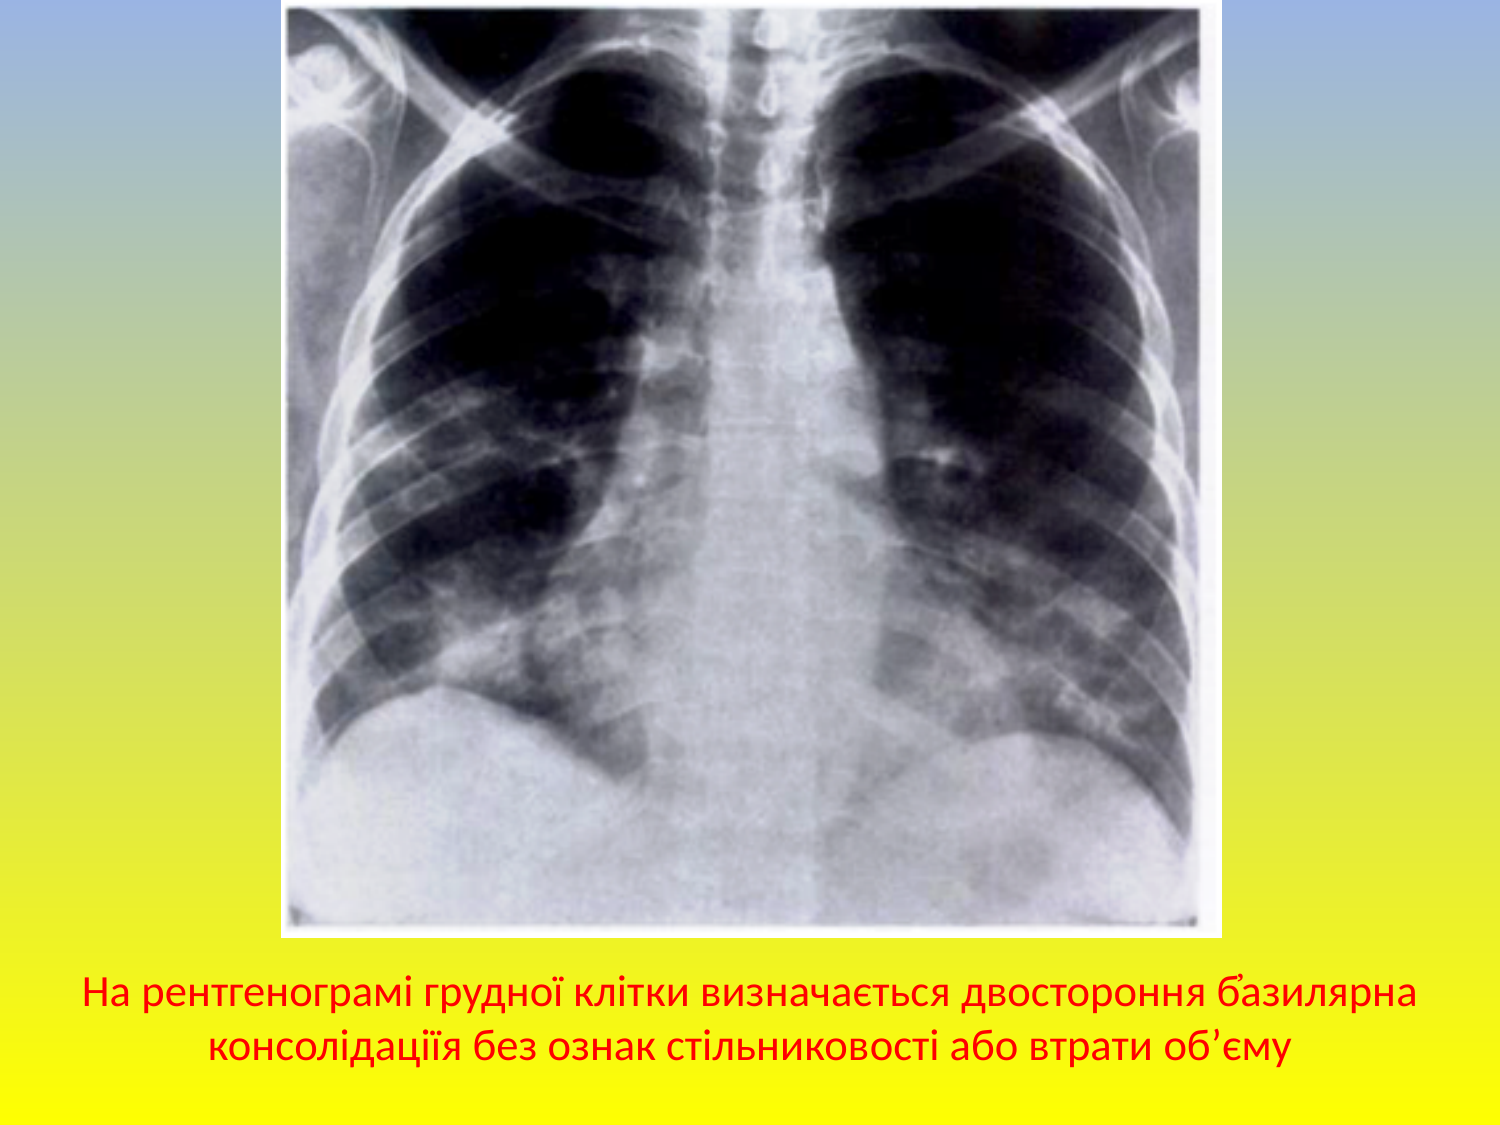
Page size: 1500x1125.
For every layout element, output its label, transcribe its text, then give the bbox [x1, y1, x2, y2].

picture [280, 0, 1222, 938]
subtitle На рентгенограмі грудної клітки визначається двостороння б҆азилярна консолідаціїя без ознак стільниковості або втрати об’єму [46, 954, 1454, 1079]
